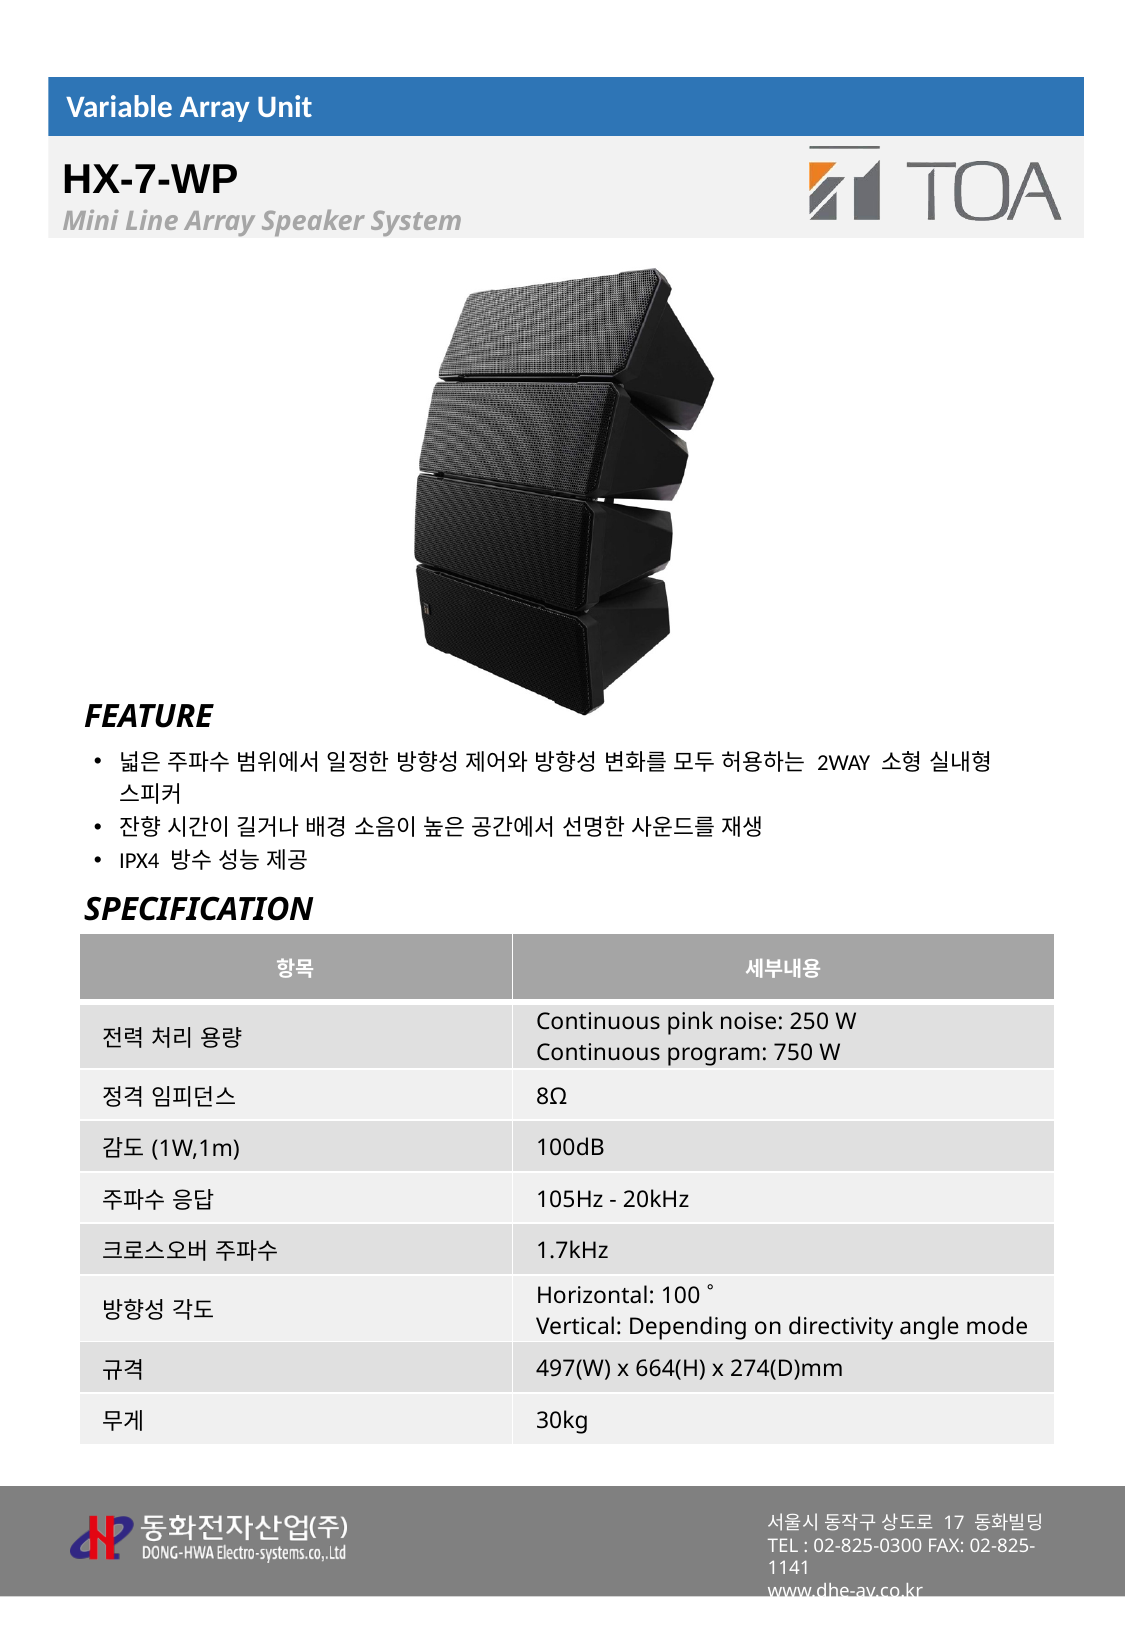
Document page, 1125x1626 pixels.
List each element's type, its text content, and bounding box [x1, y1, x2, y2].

table_header 항목 [80, 934, 512, 999]
text_box 넓은 주파수 범위에서 일정한 방향성 제어와 방향성 변화를 모두 허용하는 2WAY 소형 실내형 스피커 잔향 시간이 길거나 배경 소음이 높은 공간에서 선명한 사운드를 재생 IPX4 방수 성능 제공 [78, 734, 1042, 881]
table_cell Horizontal: 100゜ Vertical: Depending on directivity angle mode [513, 1276, 1054, 1341]
text_box FEATURE [70, 693, 307, 750]
text_box [47, 137, 1085, 239]
table_cell 정격 임피던스 [80, 1070, 512, 1119]
table_header 세부내용 [513, 934, 1054, 999]
table_cell 100dB [513, 1121, 1054, 1171]
table_cell 497(W) x 664(H) x 274(D)mm [513, 1342, 1054, 1392]
text_box Mini Line Array Speaker System [48, 199, 537, 256]
table_cell 전력 처리 용량 [80, 1005, 512, 1068]
text_box Variable Array Unit [51, 78, 328, 131]
table_cell 방향성 각도 [80, 1276, 512, 1341]
table_cell 30kg [513, 1394, 1054, 1444]
table_cell 105Hz - 20kHz [513, 1173, 1054, 1222]
text_box 서울시 동작구 상도로 17 동화빌딩 TEL : 02-825-0300 FAX: 02-825-1141 www.dhe-av.co.kr [753, 1503, 1074, 1609]
text_box HX-7-WP [48, 150, 450, 199]
picture [808, 146, 1062, 221]
picture [411, 262, 722, 717]
table_cell 1.7kHz [513, 1224, 1054, 1274]
table_cell 8Ω [513, 1070, 1054, 1119]
table_cell Continuous pink noise: 250 W Continuous program: 750 W [513, 1005, 1054, 1068]
text_box SPECIFICATION [70, 886, 374, 942]
table_cell 주파수 응답 [80, 1173, 512, 1222]
text_box [0, 1485, 1125, 1597]
table_cell 크로스오버 주파수 [80, 1224, 512, 1274]
text_box [47, 76, 1085, 137]
table_cell 감도(1W,1m) [80, 1121, 512, 1171]
picture [70, 1515, 347, 1563]
table_cell 규격 [80, 1342, 512, 1392]
table_cell 무게 [80, 1394, 512, 1444]
